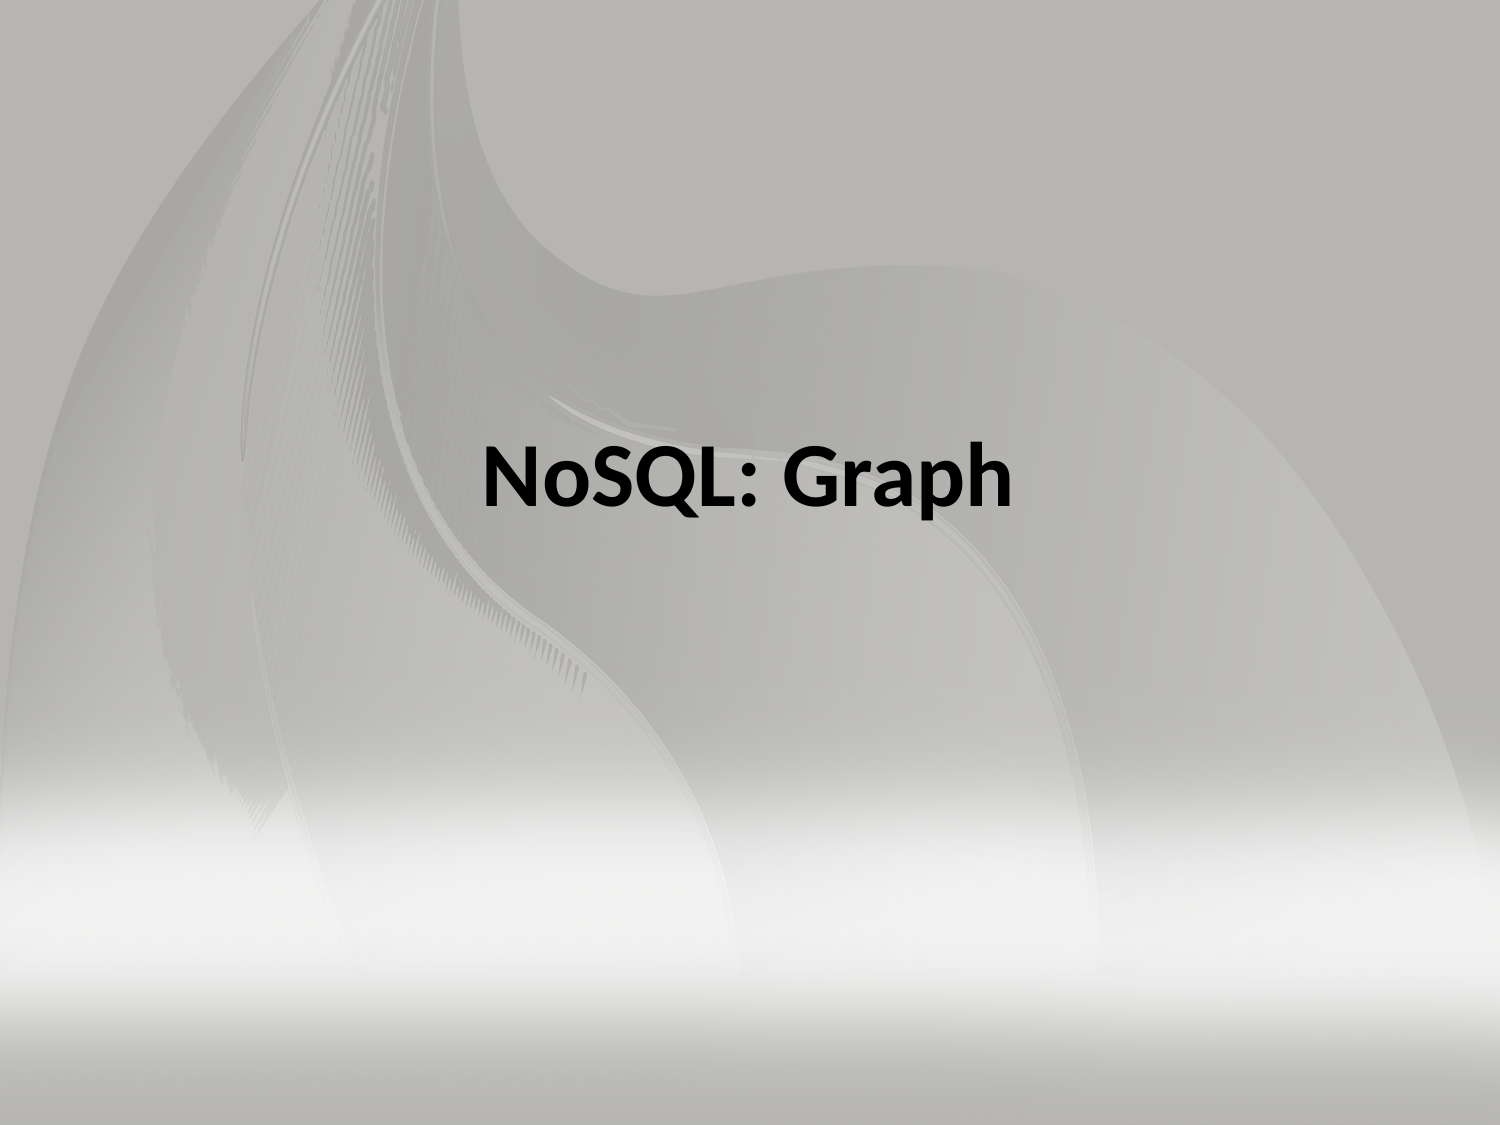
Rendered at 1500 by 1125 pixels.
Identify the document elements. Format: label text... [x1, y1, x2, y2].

picture [0, 0, 1500, 1125]
title NoSQL: Graph [10, 349, 1487, 591]
